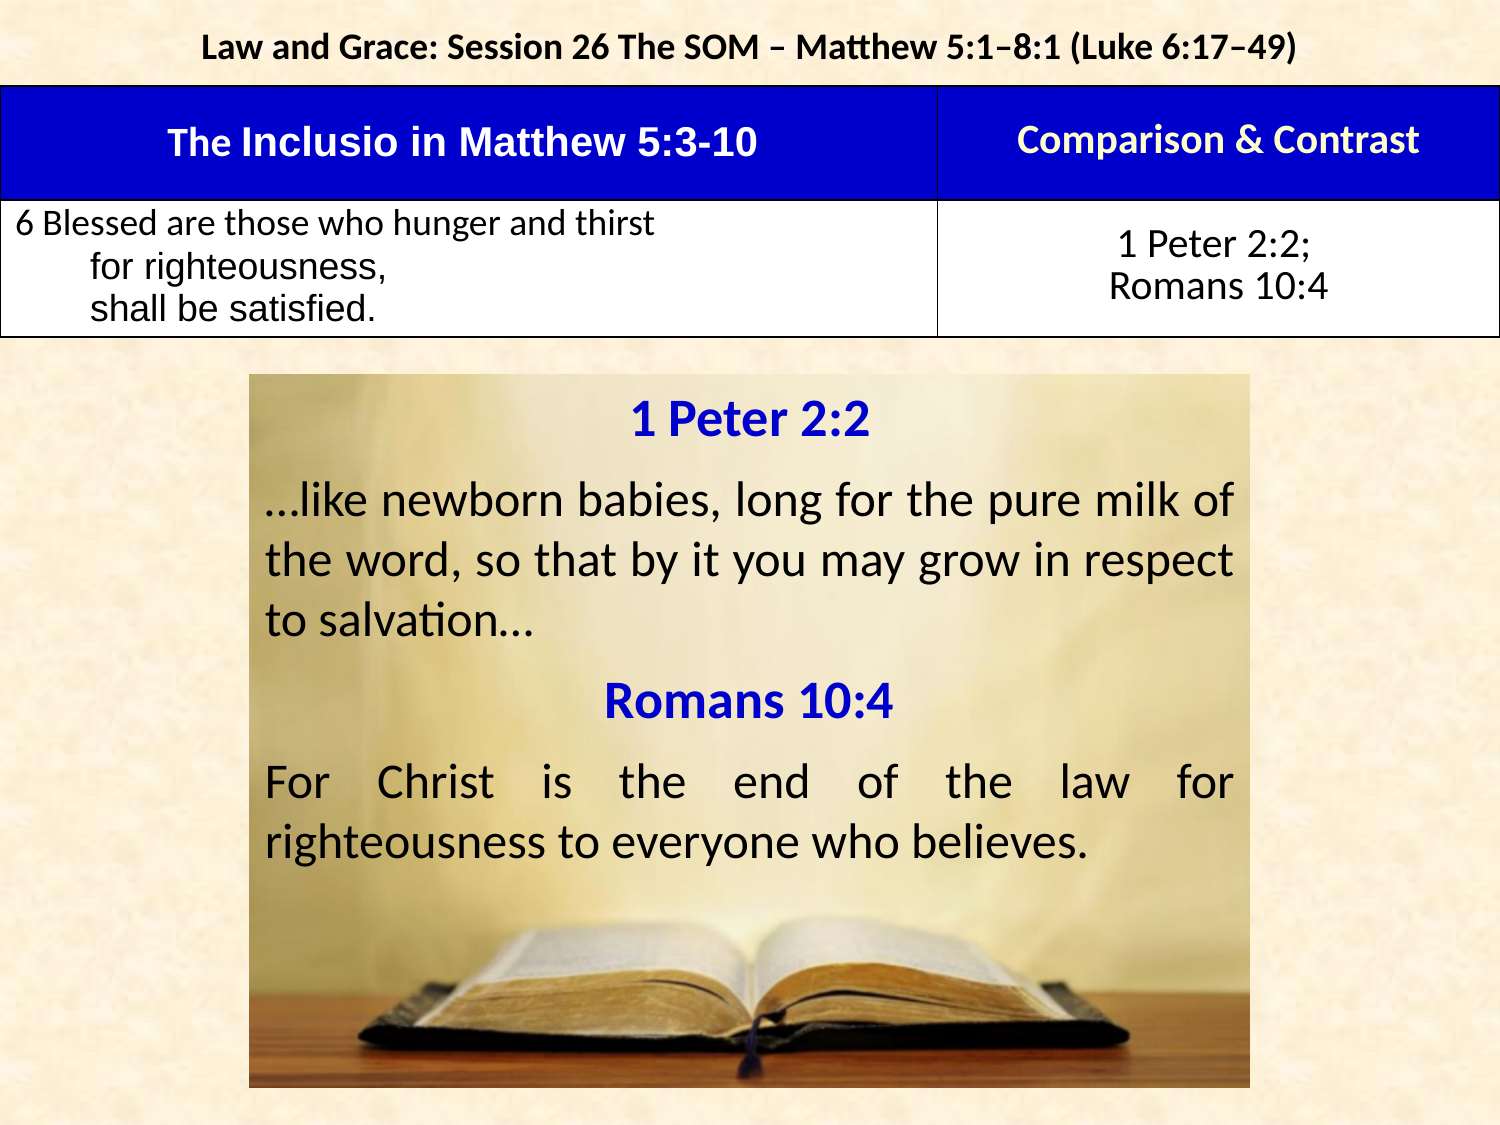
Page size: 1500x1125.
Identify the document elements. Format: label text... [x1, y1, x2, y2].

table_header Comparison & Contrast [938, 87, 1499, 199]
table_cell 1 Peter 2:2; Romans 10:4 [938, 201, 1499, 336]
table_header The Inclusio in Matthew 5:3-10 [1, 87, 937, 199]
picture [0, 338, 1500, 1125]
table_cell 6 Blessed are those who hunger and thirst for righteousness, shall be satisfied. [1, 201, 937, 336]
picture [0, 0, 1500, 85]
text_box Law and Grace: Session 26 The SOM – Matthew 5:1–8:1 (Luke 6:17–49) [112, 14, 1388, 74]
